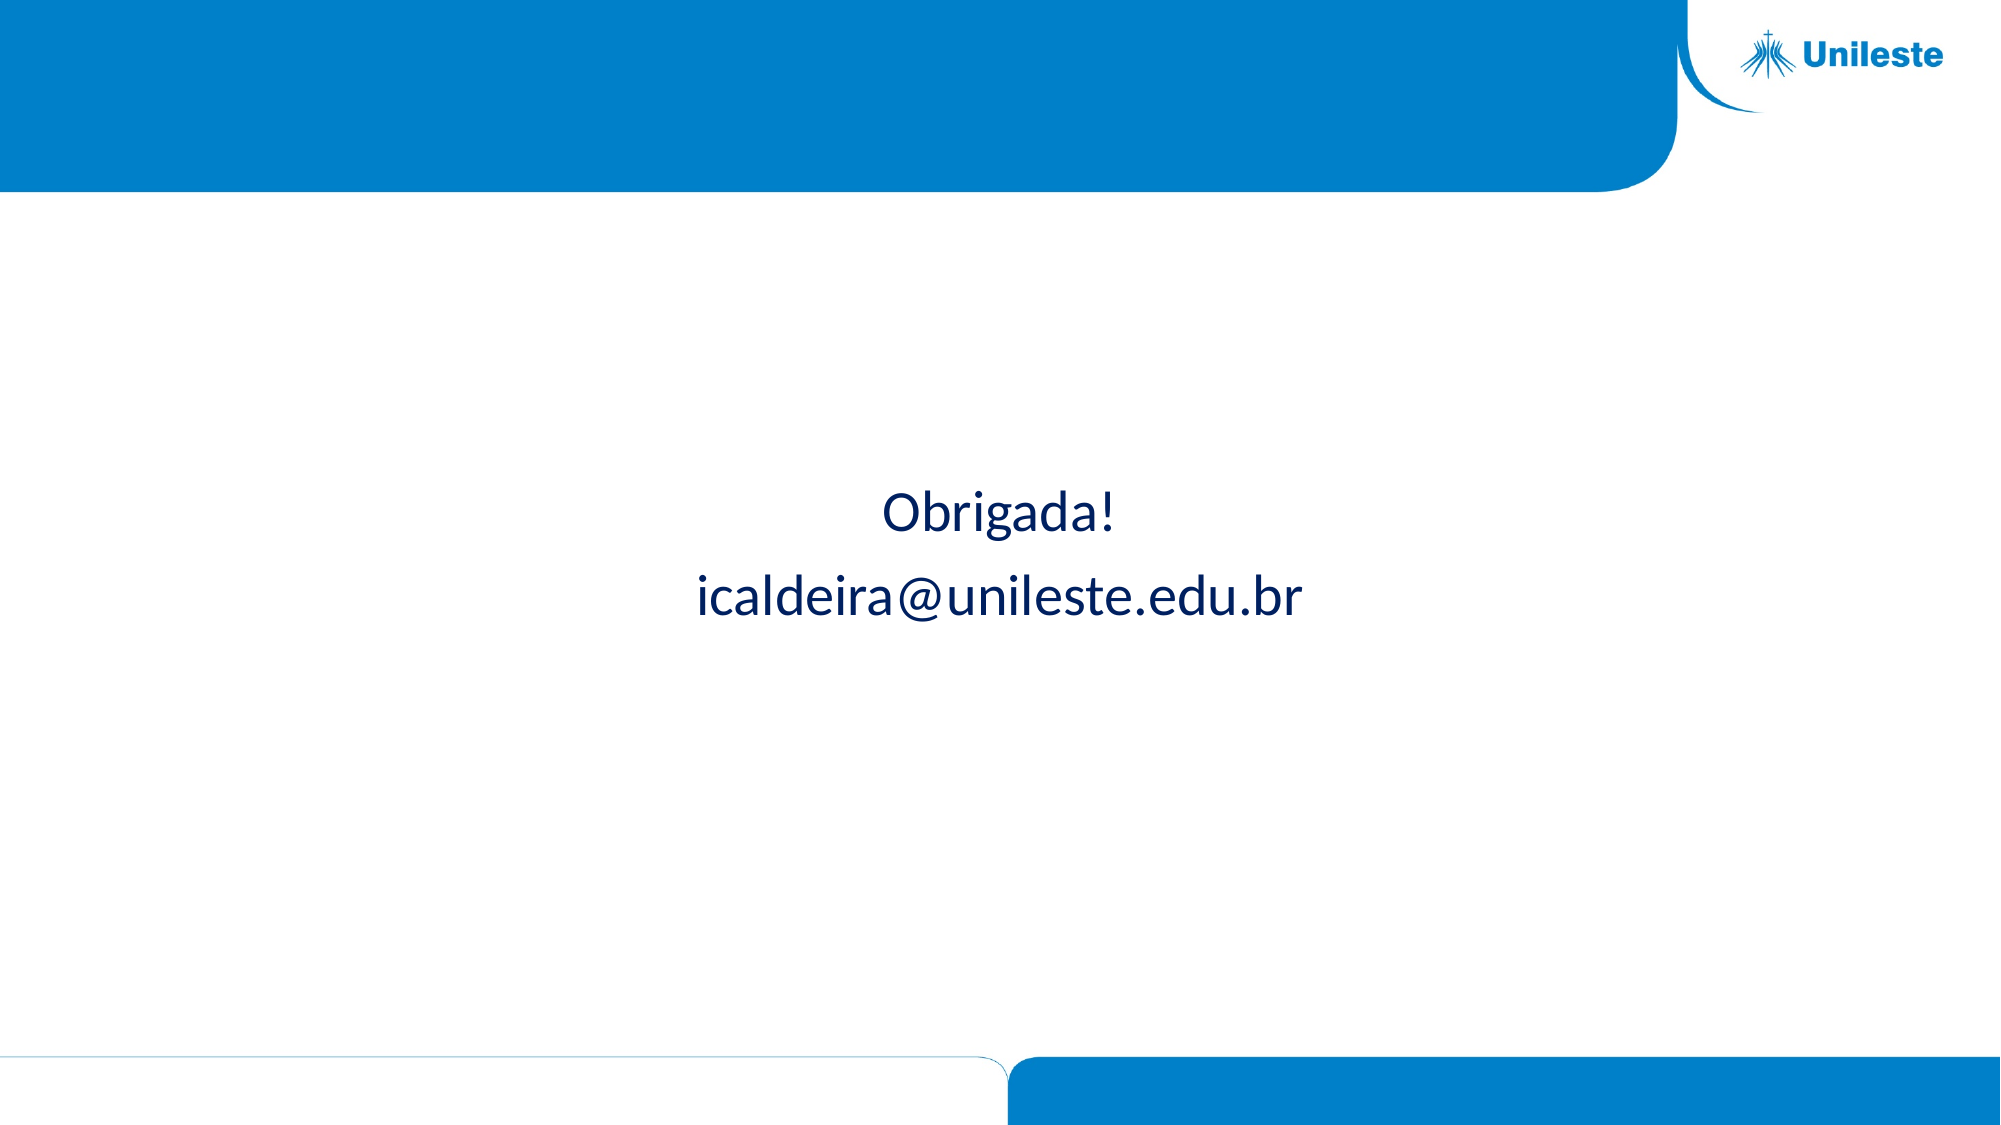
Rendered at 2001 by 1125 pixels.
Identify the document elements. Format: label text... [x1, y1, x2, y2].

picture [0, 0, 2000, 1125]
list Obrigada! icaldeira@unileste.edu.br [137, 299, 1863, 1014]
